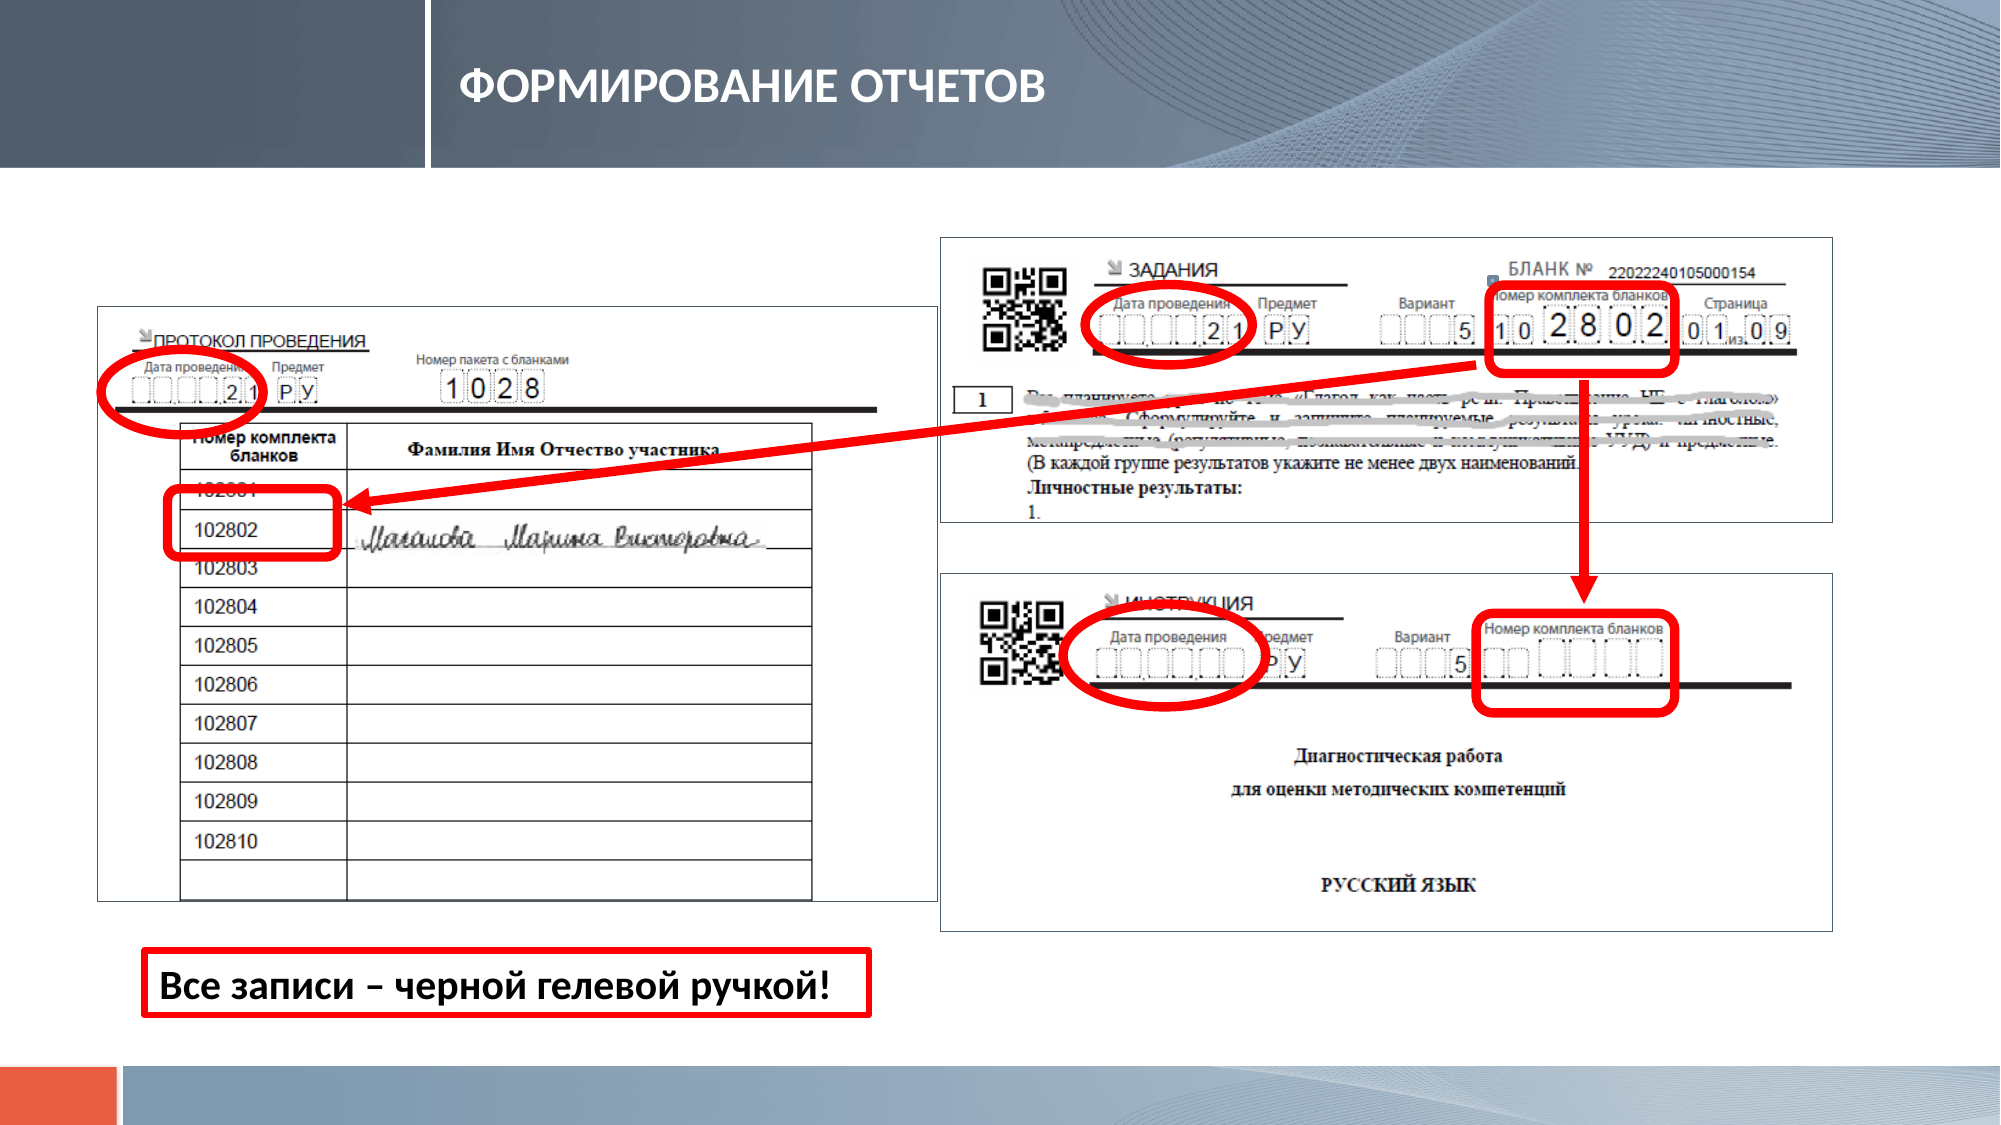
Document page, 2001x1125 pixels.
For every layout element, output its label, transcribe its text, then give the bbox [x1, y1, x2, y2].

title ФОРМИРОВАНИЕ ОТЧЕТОВ [444, 7, 1974, 157]
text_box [341, 364, 1477, 506]
text_box Все записи – черной гелевой ручкой! [144, 950, 869, 1016]
picture [97, 237, 1833, 932]
